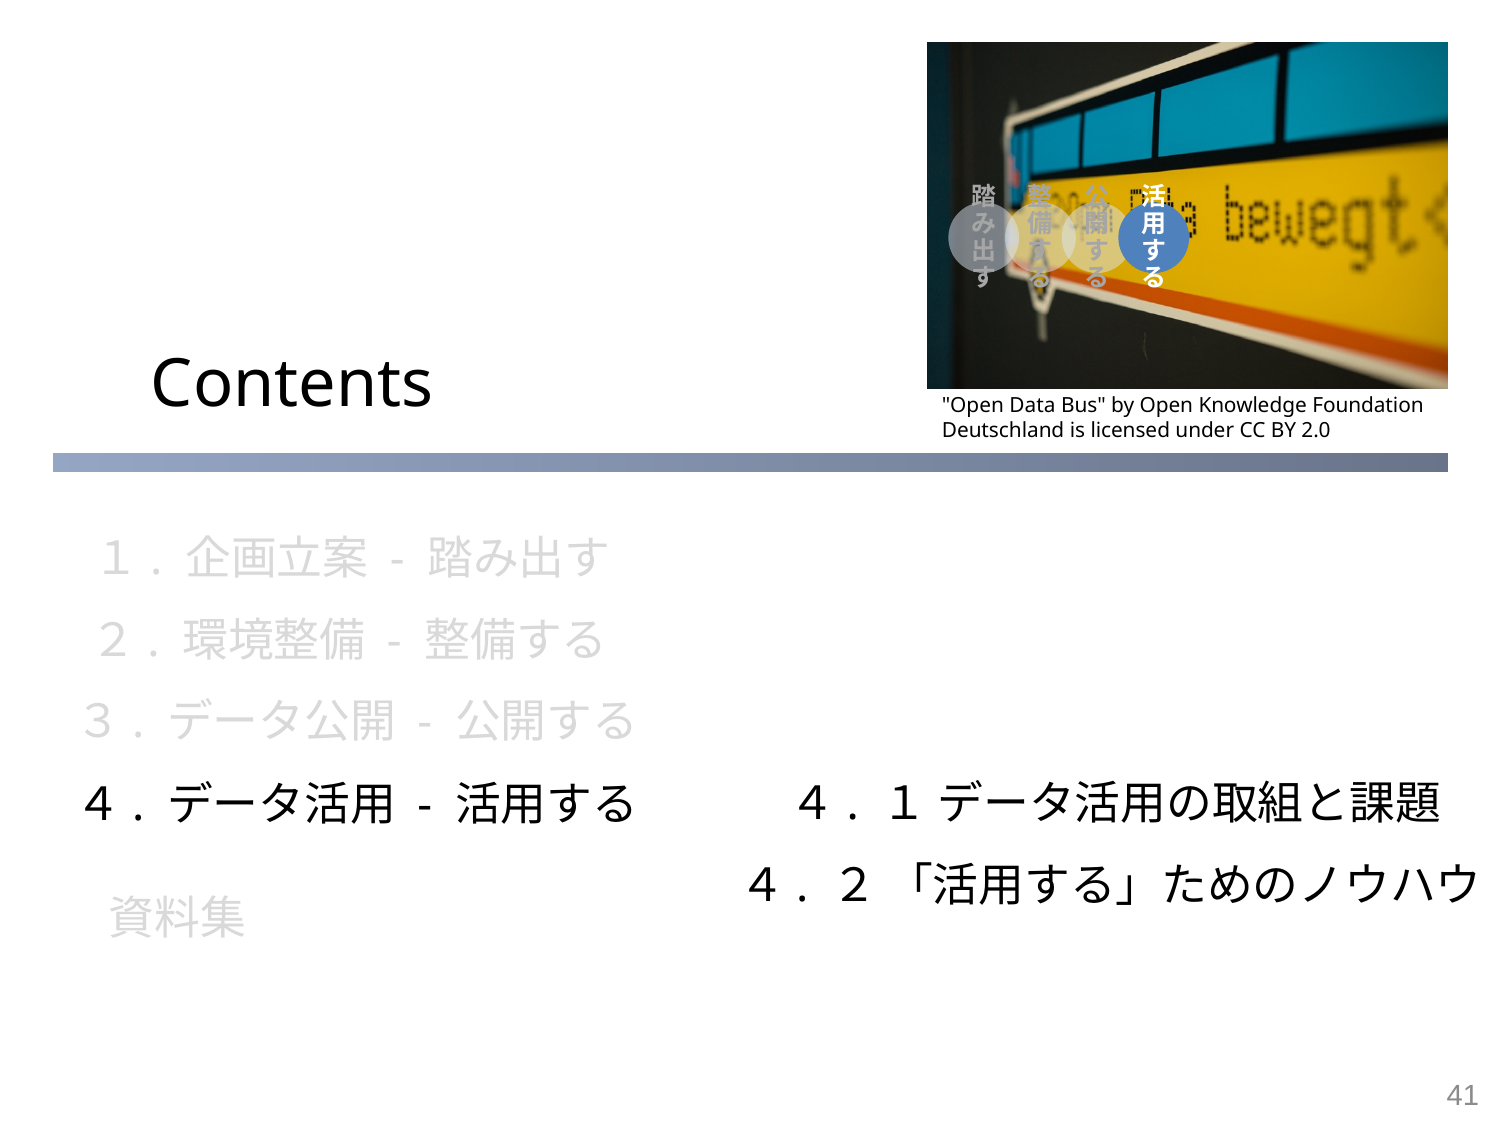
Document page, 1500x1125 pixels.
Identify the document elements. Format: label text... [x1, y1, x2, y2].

text_box ４. データ活用 - 活用する [60, 767, 653, 838]
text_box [927, 42, 1459, 445]
text_box ４. １ データ活用の取組と課題 [775, 765, 1456, 836]
slide_number 41 [1411, 1070, 1495, 1118]
text_box ３. データ公開 - 公開する [60, 684, 653, 755]
text_box １. 企画立案 - 踏み出す [78, 521, 626, 592]
text_box ２. 環境整備 - 整備する [75, 603, 623, 673]
text_box ４. ２ 「活用する」ためのノウハウ [724, 847, 1497, 918]
text_box 資料集 [93, 881, 261, 952]
